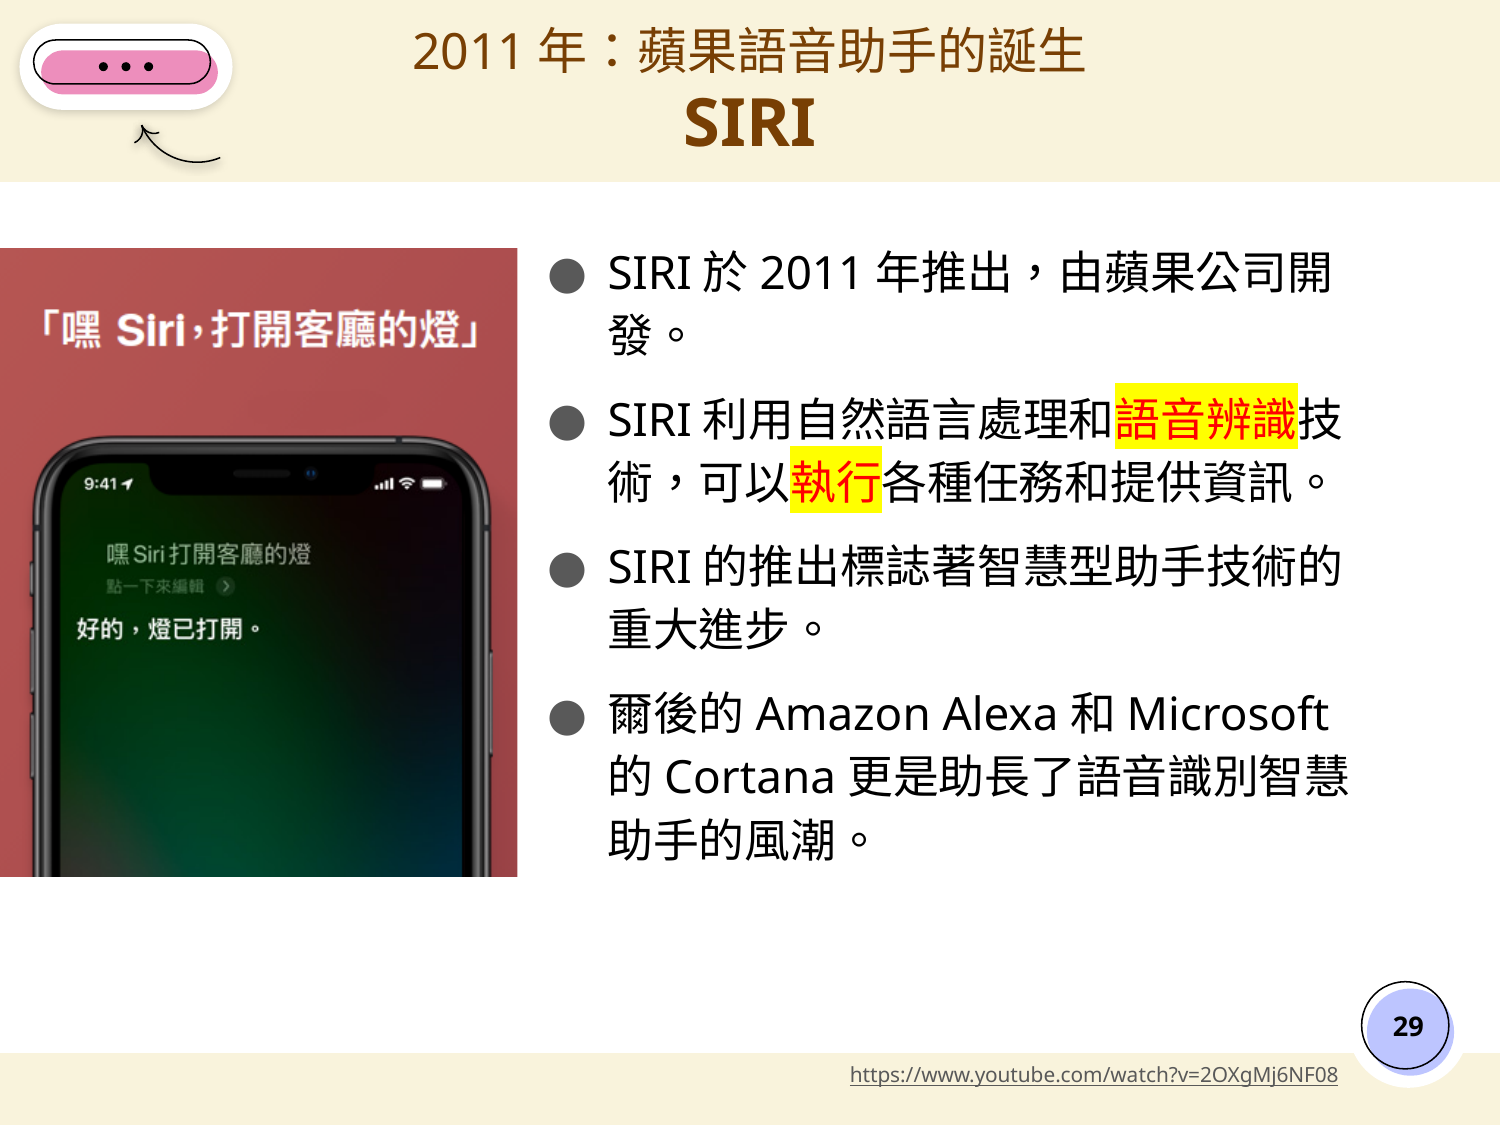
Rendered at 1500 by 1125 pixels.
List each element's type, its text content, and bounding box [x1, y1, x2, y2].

list https://www.youtube.com/watch?v=2OXgMj6NF08 [308, 1055, 1344, 1098]
title 2011年：蘋果語音助手的誕生 SIRI [232, 23, 1268, 171]
list SIRI於2011年推出，由蘋果公司開發。 SIRI利用自然語言處理和語音辨識技術，可以執行各種任務和提供資訊。 SIRI的推出標誌著智慧型助手技術的重大進步。 爾後的Amazon Alexa和Microsoft的Cortana更是助長了語音識別智慧助手的風潮。 [517, 220, 1383, 1001]
slide_number ‹#› [1363, 984, 1454, 1071]
picture [0, 248, 518, 877]
